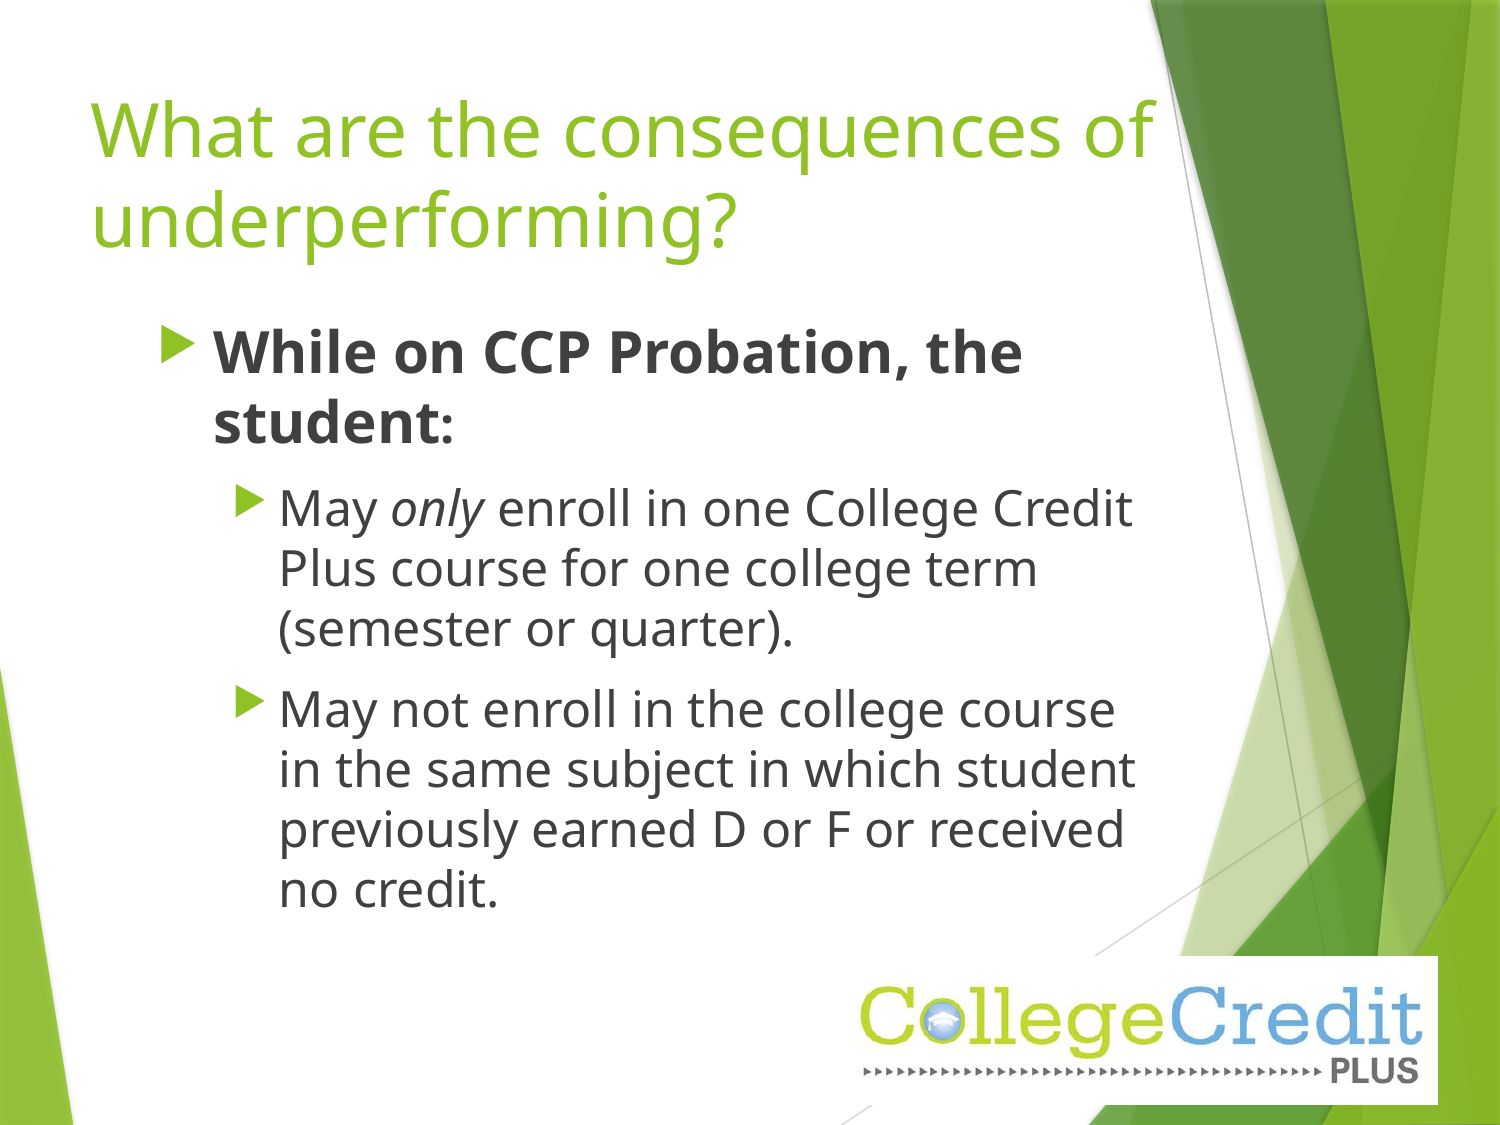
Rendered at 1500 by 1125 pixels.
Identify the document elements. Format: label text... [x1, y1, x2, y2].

picture [845, 956, 1438, 1105]
list While on CCP Probation, the student: May only enroll in one College Credit Plus course for one college term (semester or quarter). May not enroll in the college course in the same subject in which student previously earned D or F or received no credit. [142, 307, 1185, 967]
title What are the consequences of underperforming? [75, 75, 1425, 288]
